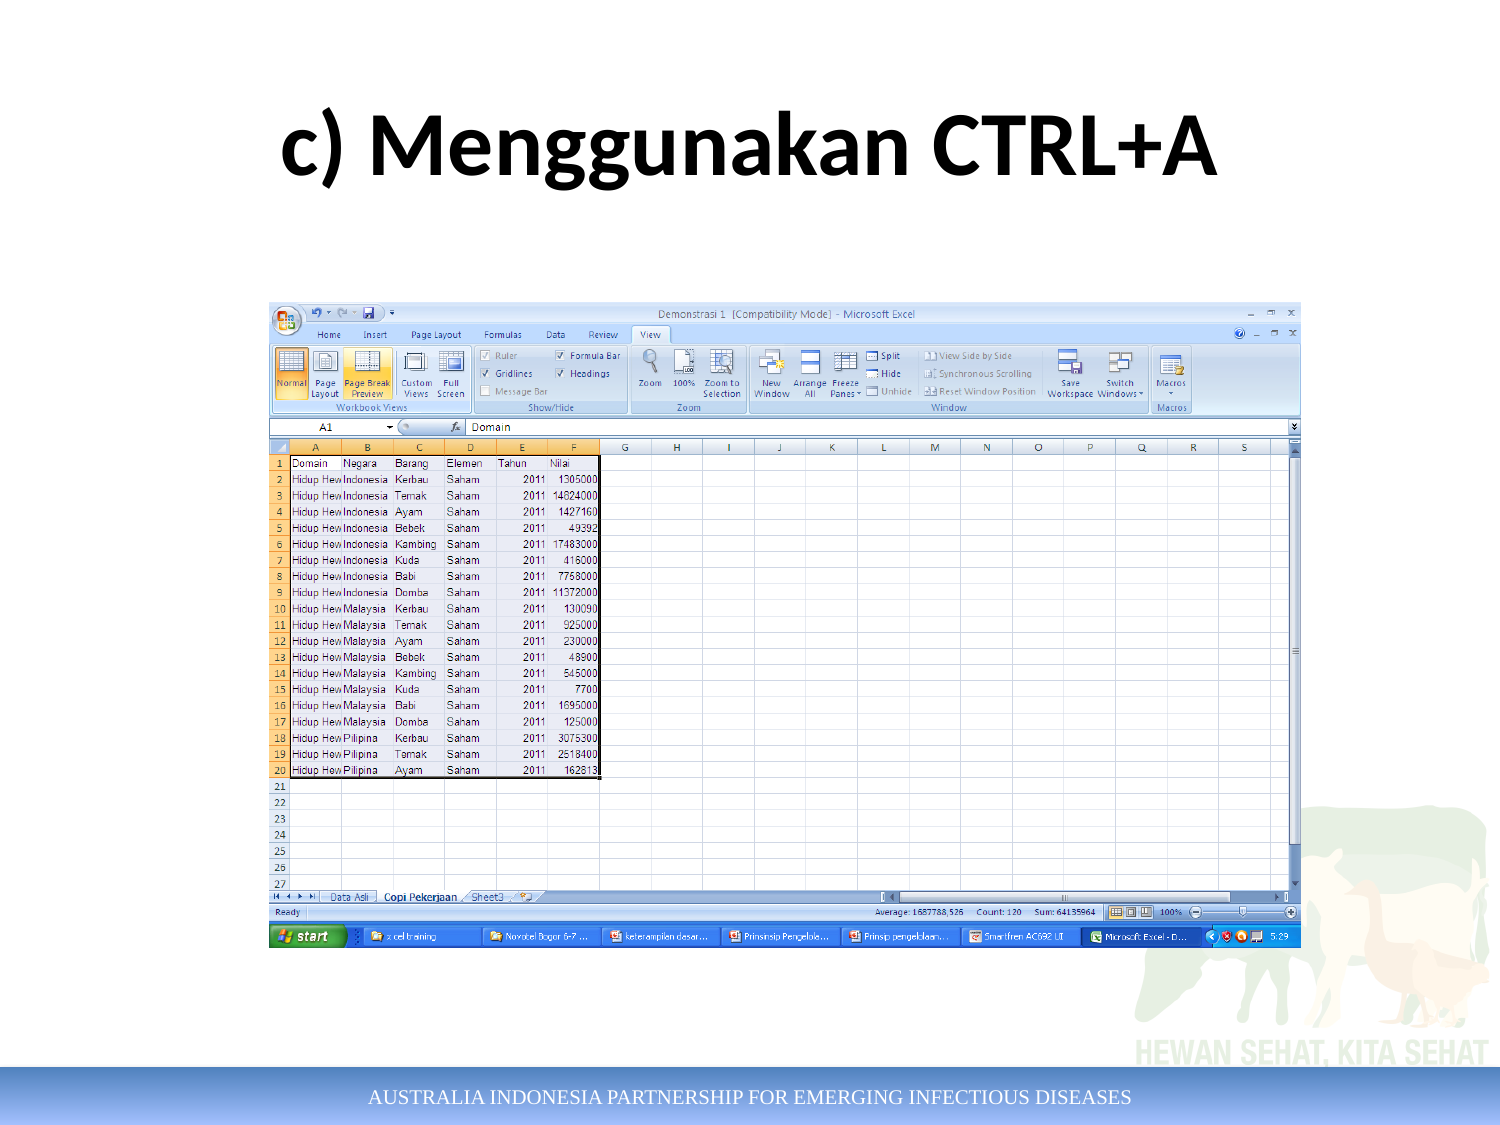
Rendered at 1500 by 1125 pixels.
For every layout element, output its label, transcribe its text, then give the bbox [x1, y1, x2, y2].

title c) Menggunakan CTRL+A [75, 45, 1425, 233]
picture [269, 302, 1302, 948]
